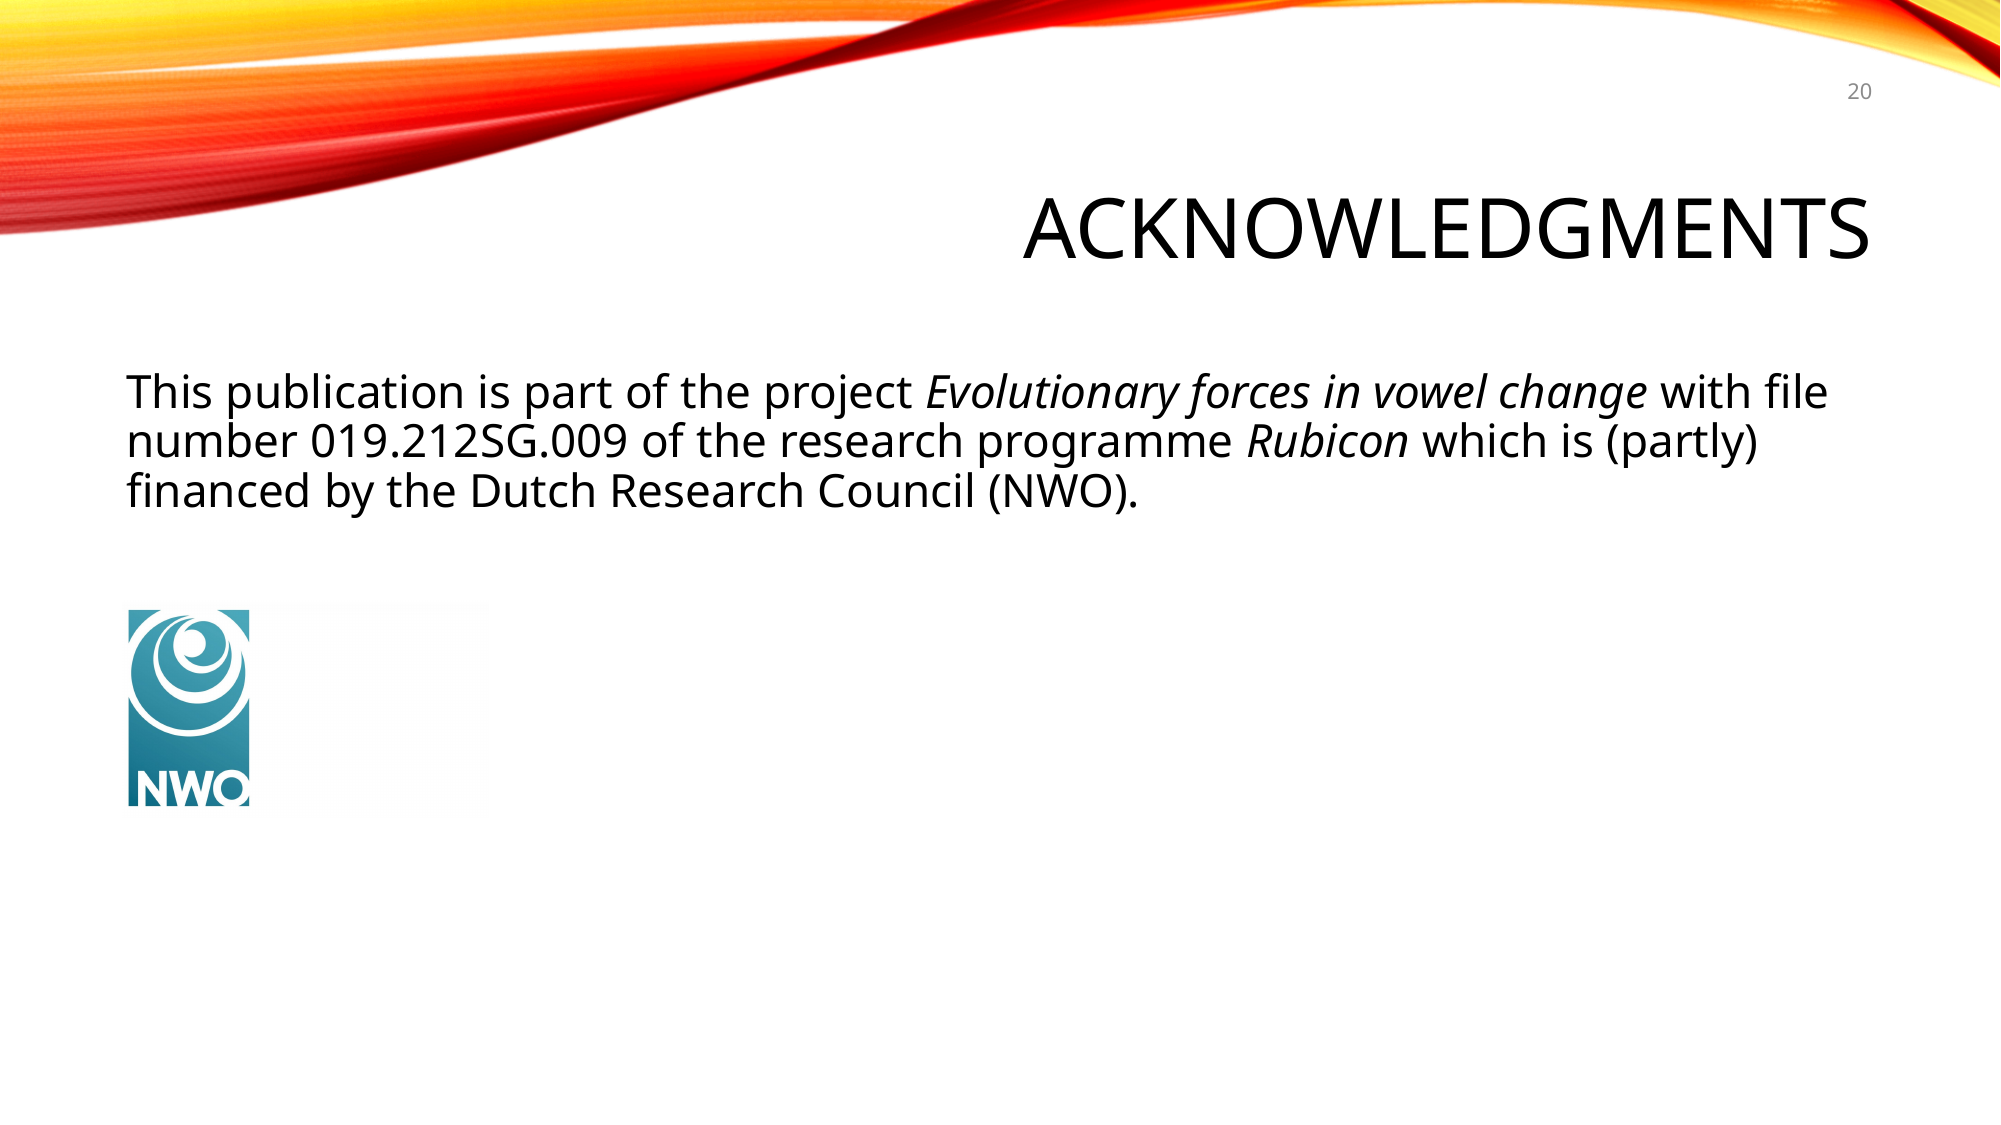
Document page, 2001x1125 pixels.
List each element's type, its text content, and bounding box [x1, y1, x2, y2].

picture [0, 0, 2000, 237]
list This publication is part of the project Evolutionary forces in vowel change with file number 019.212SG.009 of the research programme Rubicon which is (partly) financed by the Dutch Research Council (NWO). [111, 361, 1887, 1022]
picture [121, 600, 489, 818]
title acknowledgments [474, 125, 1888, 338]
slide_number 20 [1437, 62, 1888, 123]
